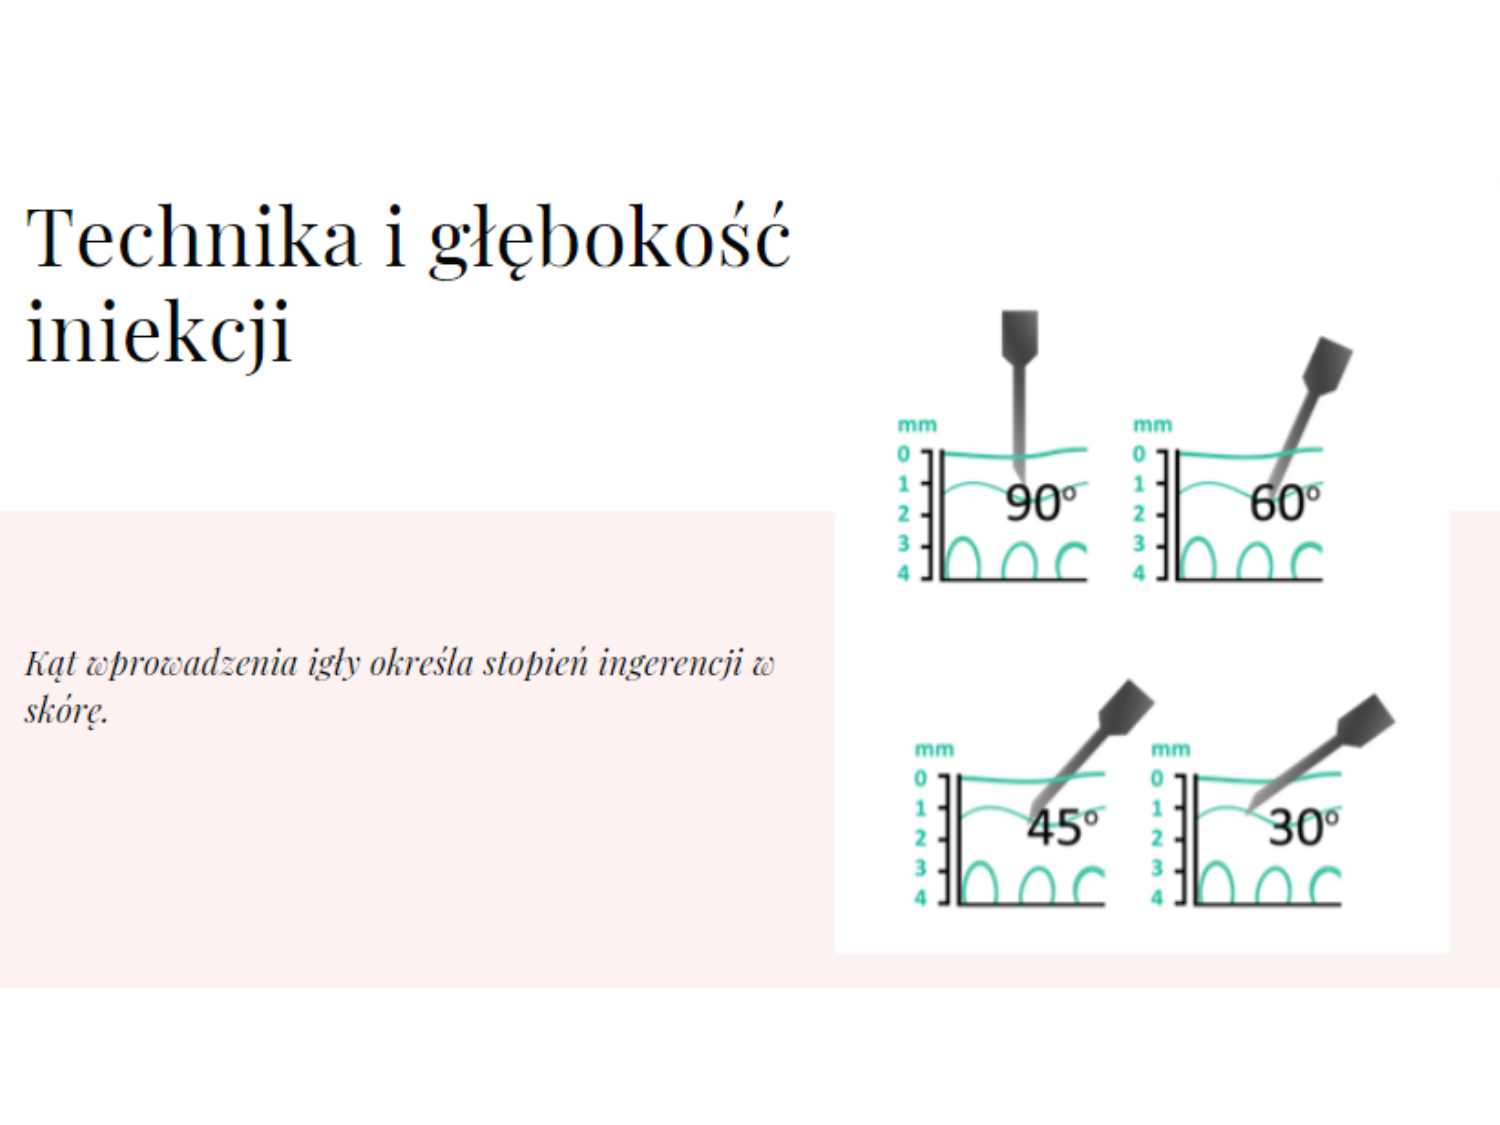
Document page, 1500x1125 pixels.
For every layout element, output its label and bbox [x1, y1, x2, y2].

picture [0, 137, 1500, 988]
